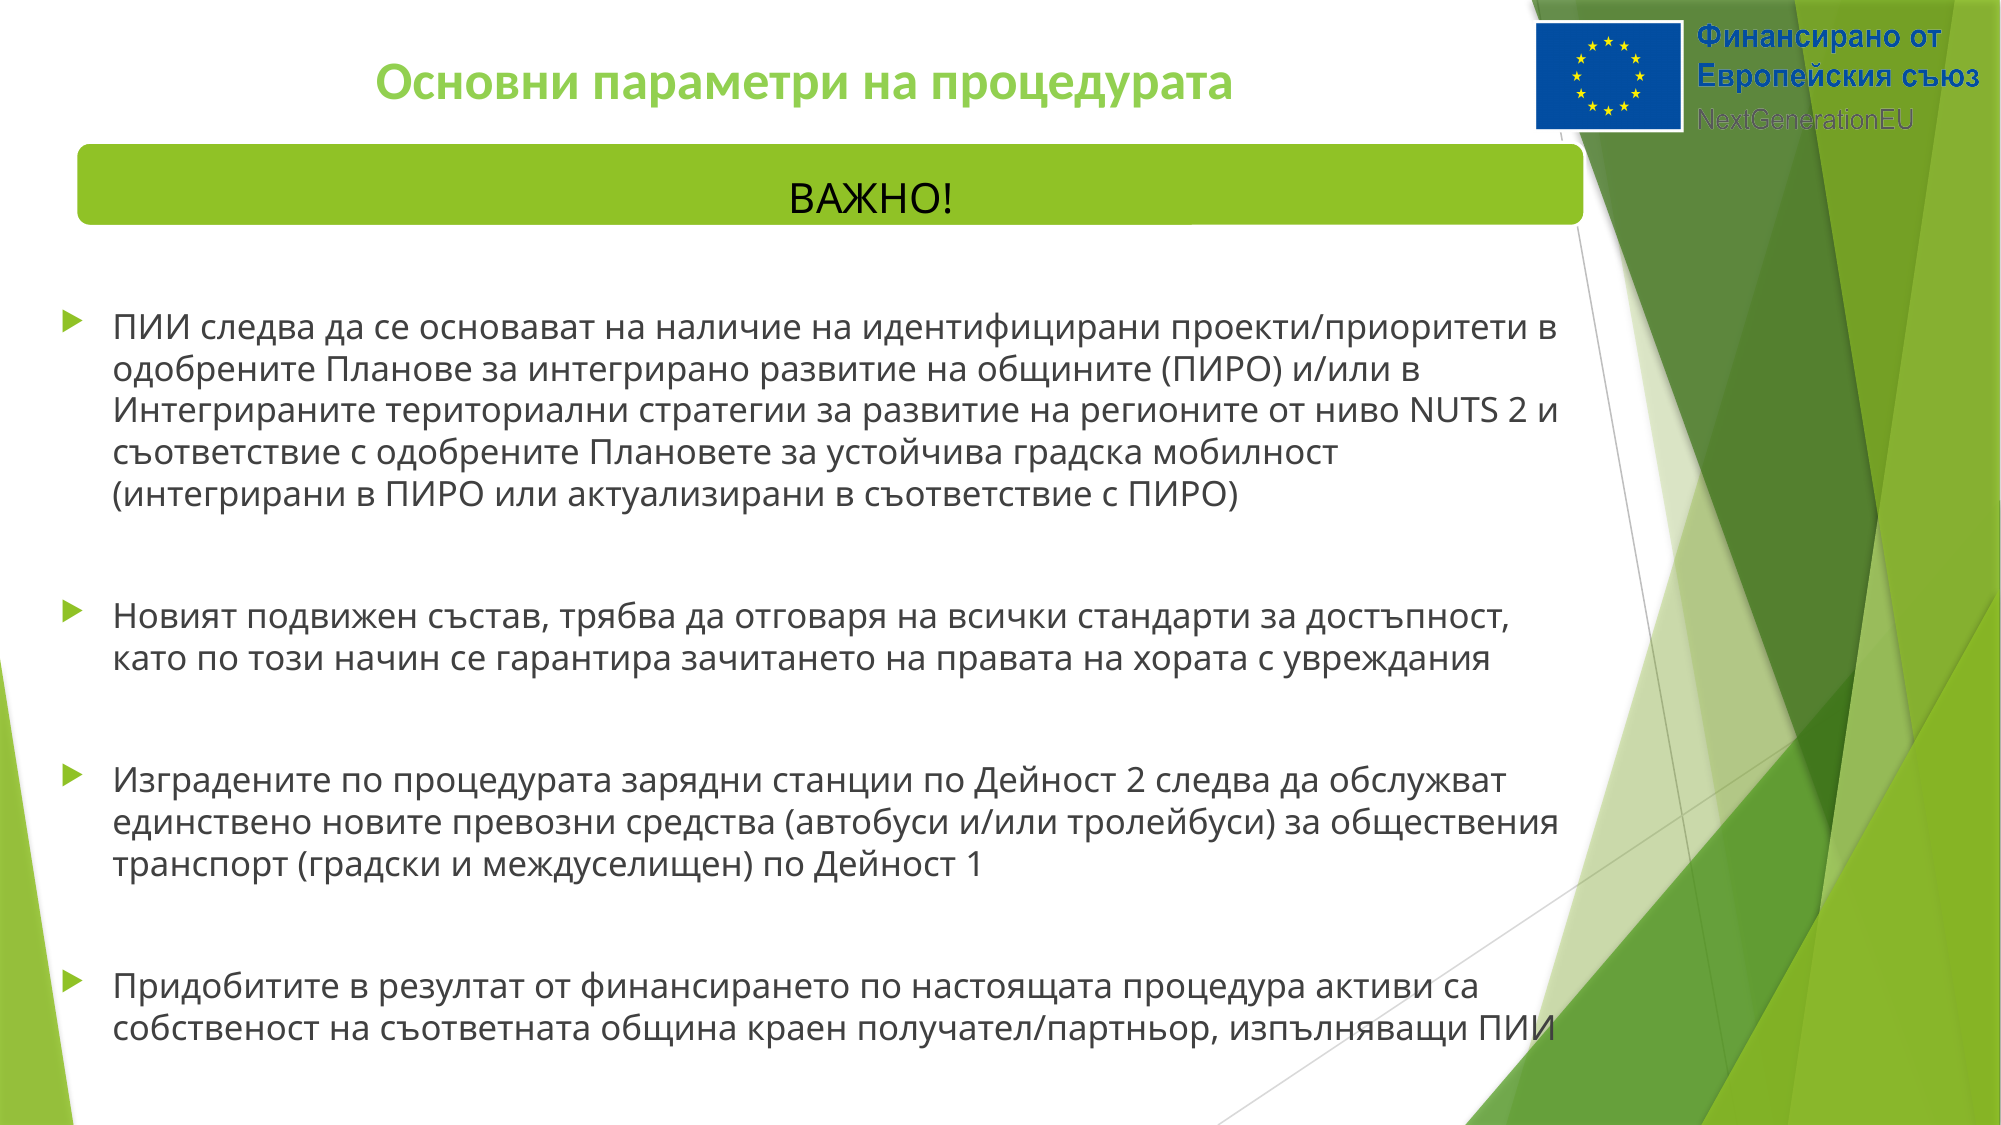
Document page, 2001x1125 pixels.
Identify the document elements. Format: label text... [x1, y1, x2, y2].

picture [1524, 5, 2000, 163]
list ПИИ следва да се основават на наличие на идентифицирани проекти/приоритети в одобрените Планове за интегрирано развитие на общините (ПИРО) и/или в Интегрираните териториални стратегии за развитие на регионите от ниво NUTS 2 и съответствие с одобрените Плановете за устойчива градска мобилност (интегрирани в ПИРО или актуализирани в съответствие с ПИРО) Новият подвижен състав, трябва да отговаря на всички стандарти за достъпност, като по този начин се гарантира зачитането на правата на хората с увреждания Изградените по процедурата зарядни станции по Дейност 2 следва да обслужват единствено новите превозни средства (автобуси и/или тролейбуси) за обществения транспорт (градски и междуселищен) по Дейност 1 Придобитите в резултат от финансирането по настоящата процедура активи са собственост на съответната община краен получател/партньор, изпълняващи ПИИ [45, 226, 1585, 1077]
text_box Основни параметри на процедурата [85, 45, 1519, 133]
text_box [75, 141, 1586, 239]
